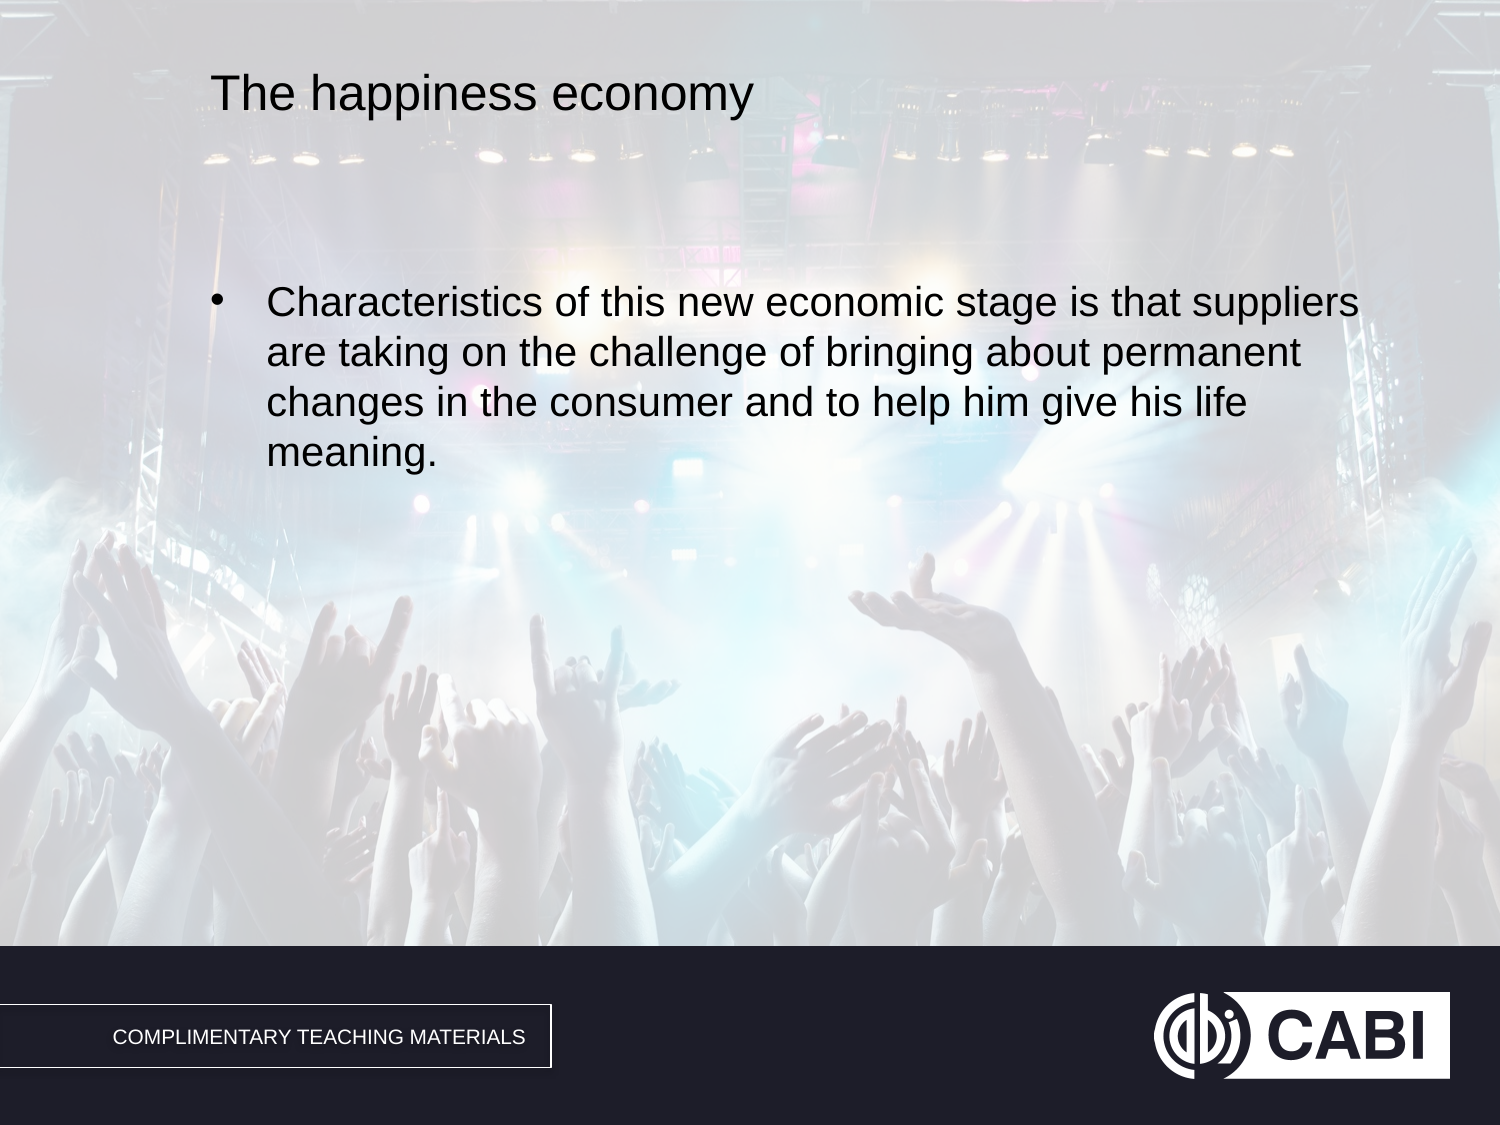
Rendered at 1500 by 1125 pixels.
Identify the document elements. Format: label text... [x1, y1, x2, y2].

title The happiness economy [195, 45, 1376, 209]
picture [1154, 992, 1450, 1079]
list Characteristics of this new economic stage is that suppliers are taking on the challenge of bringing about permanent changes in the consumer and to help him give his life meaning. [195, 209, 1376, 917]
